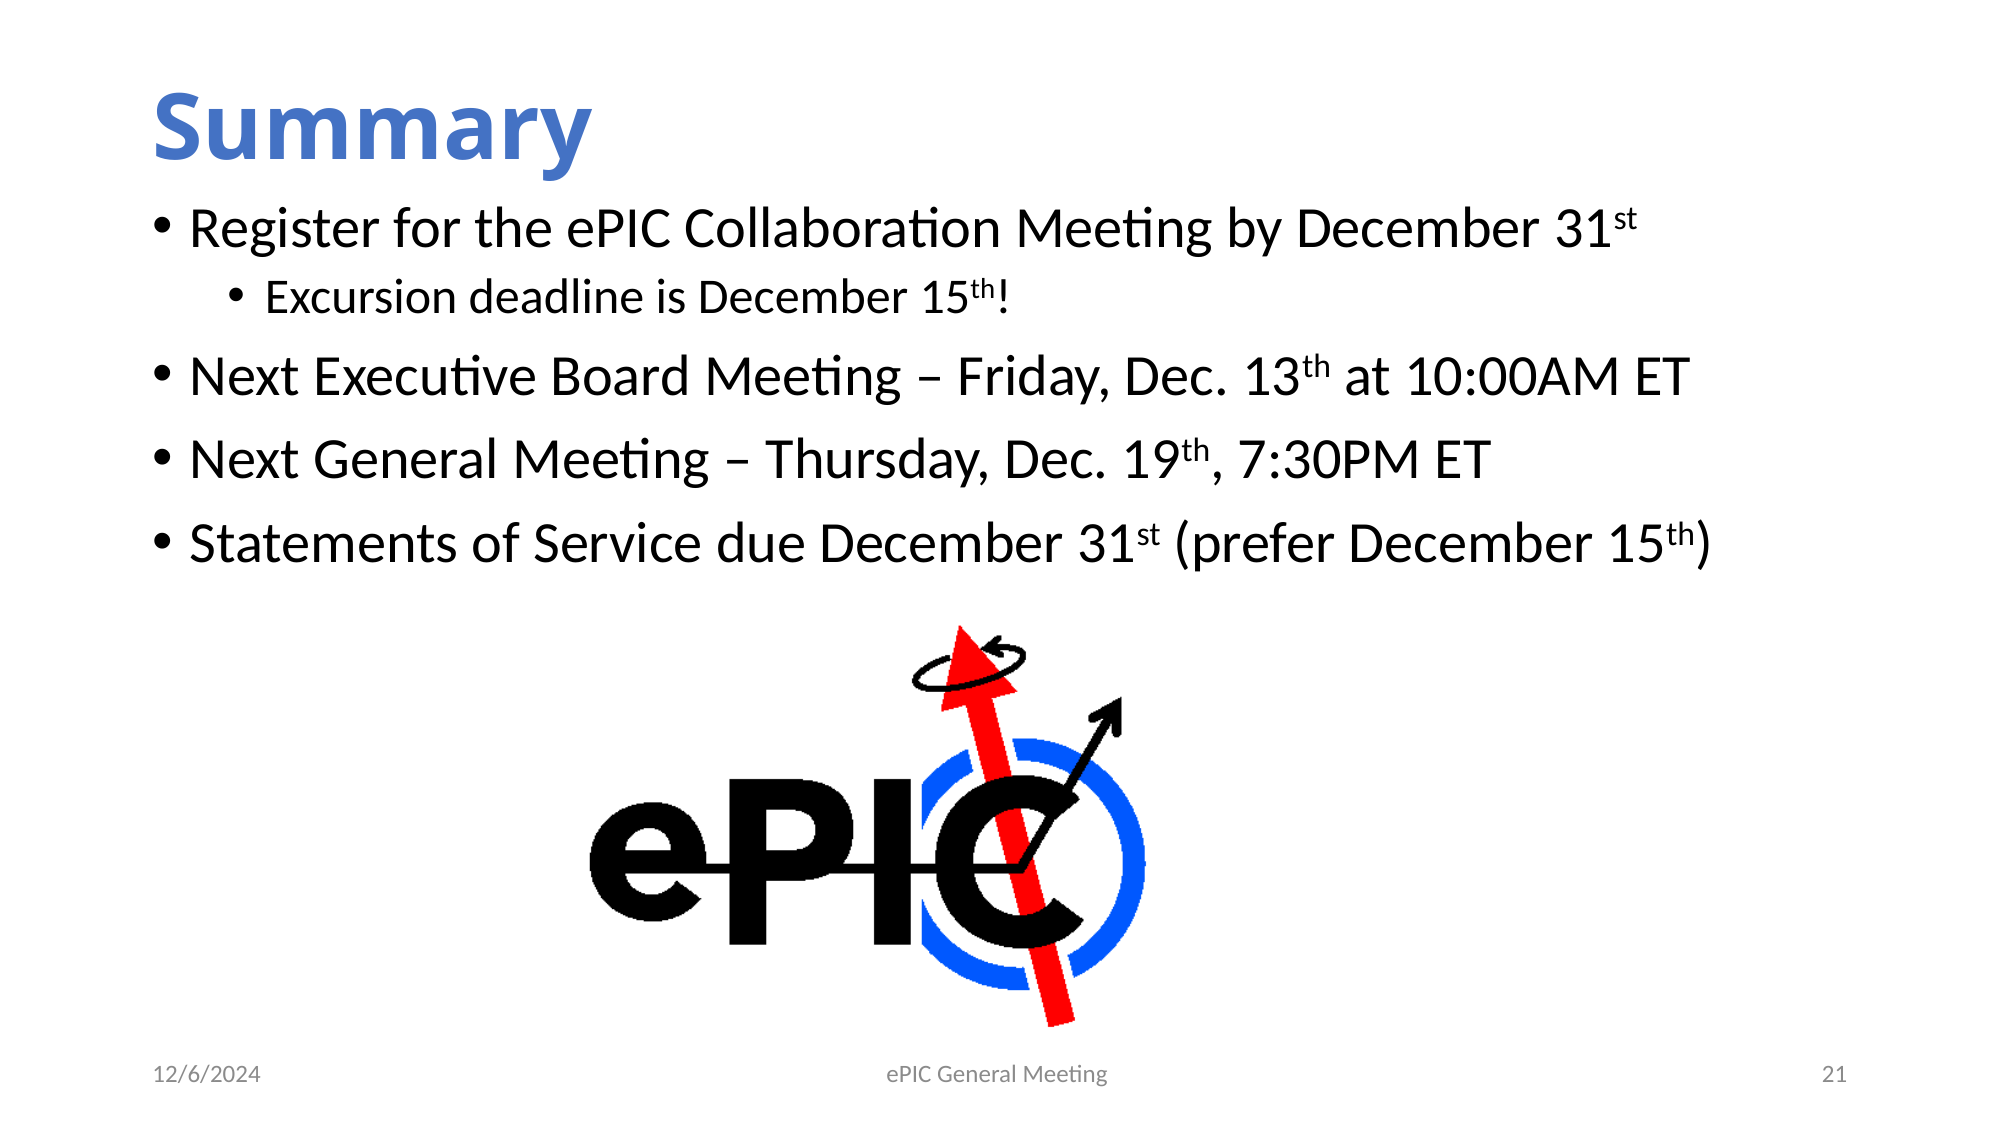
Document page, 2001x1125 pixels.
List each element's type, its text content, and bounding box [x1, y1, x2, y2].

slide_number 21 [1412, 1042, 1863, 1103]
list Register for the ePIC Collaboration Meeting by December 31st Excursion deadline is December 15th! Next Executive Board Meeting – Friday, Dec. 13th at 10:00AM ET Next General Meeting – Thursday, Dec. 19th, 7:30PM ET Statements of Service due December 31st (prefer December 15th) [137, 189, 1863, 1014]
picture [563, 611, 1162, 1043]
footer ePIC General Meeting [662, 1042, 1338, 1103]
title Summary [137, 59, 1863, 189]
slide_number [137, 1042, 588, 1103]
